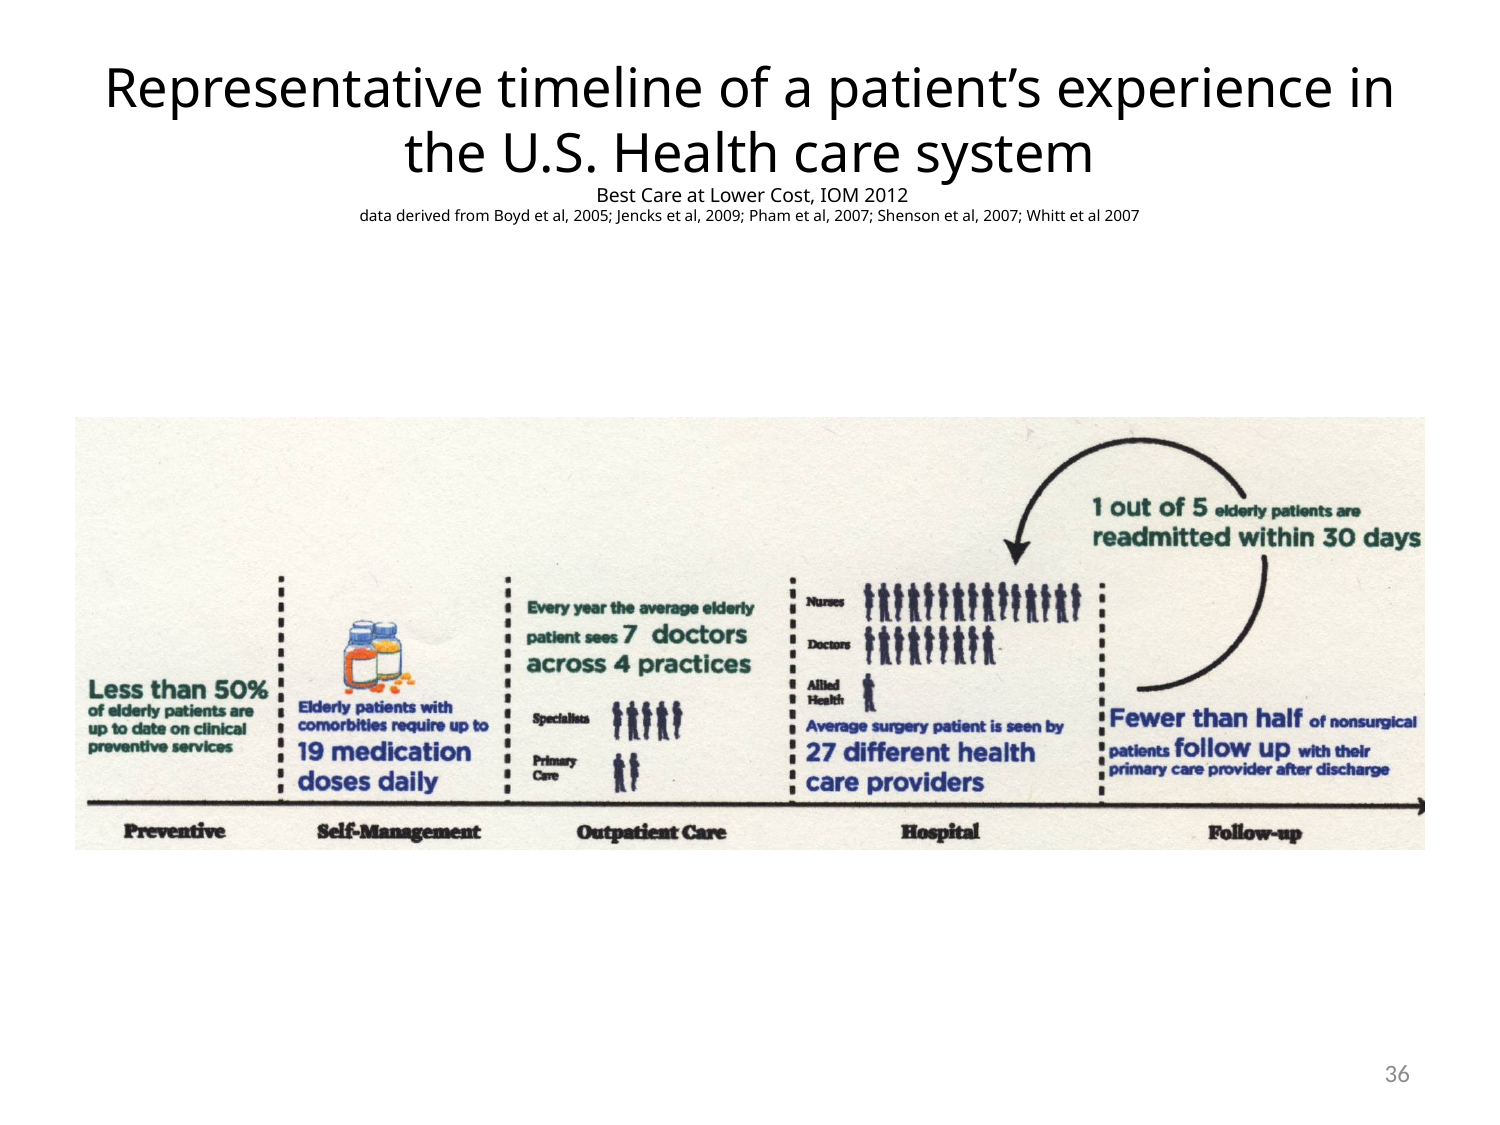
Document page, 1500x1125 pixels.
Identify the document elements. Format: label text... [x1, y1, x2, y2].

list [74, 262, 1426, 1006]
slide_number 36 [1074, 1042, 1425, 1103]
title Representative timeline of a patient’s experience in the U.S. Health care system Best Care at Lower Cost, IOM 2012 data derived from Boyd et al, 2005; Jencks et al, 2009; Pham et al, 2007; Shenson et al, 2007; Whitt et al 2007 [75, 45, 1425, 233]
